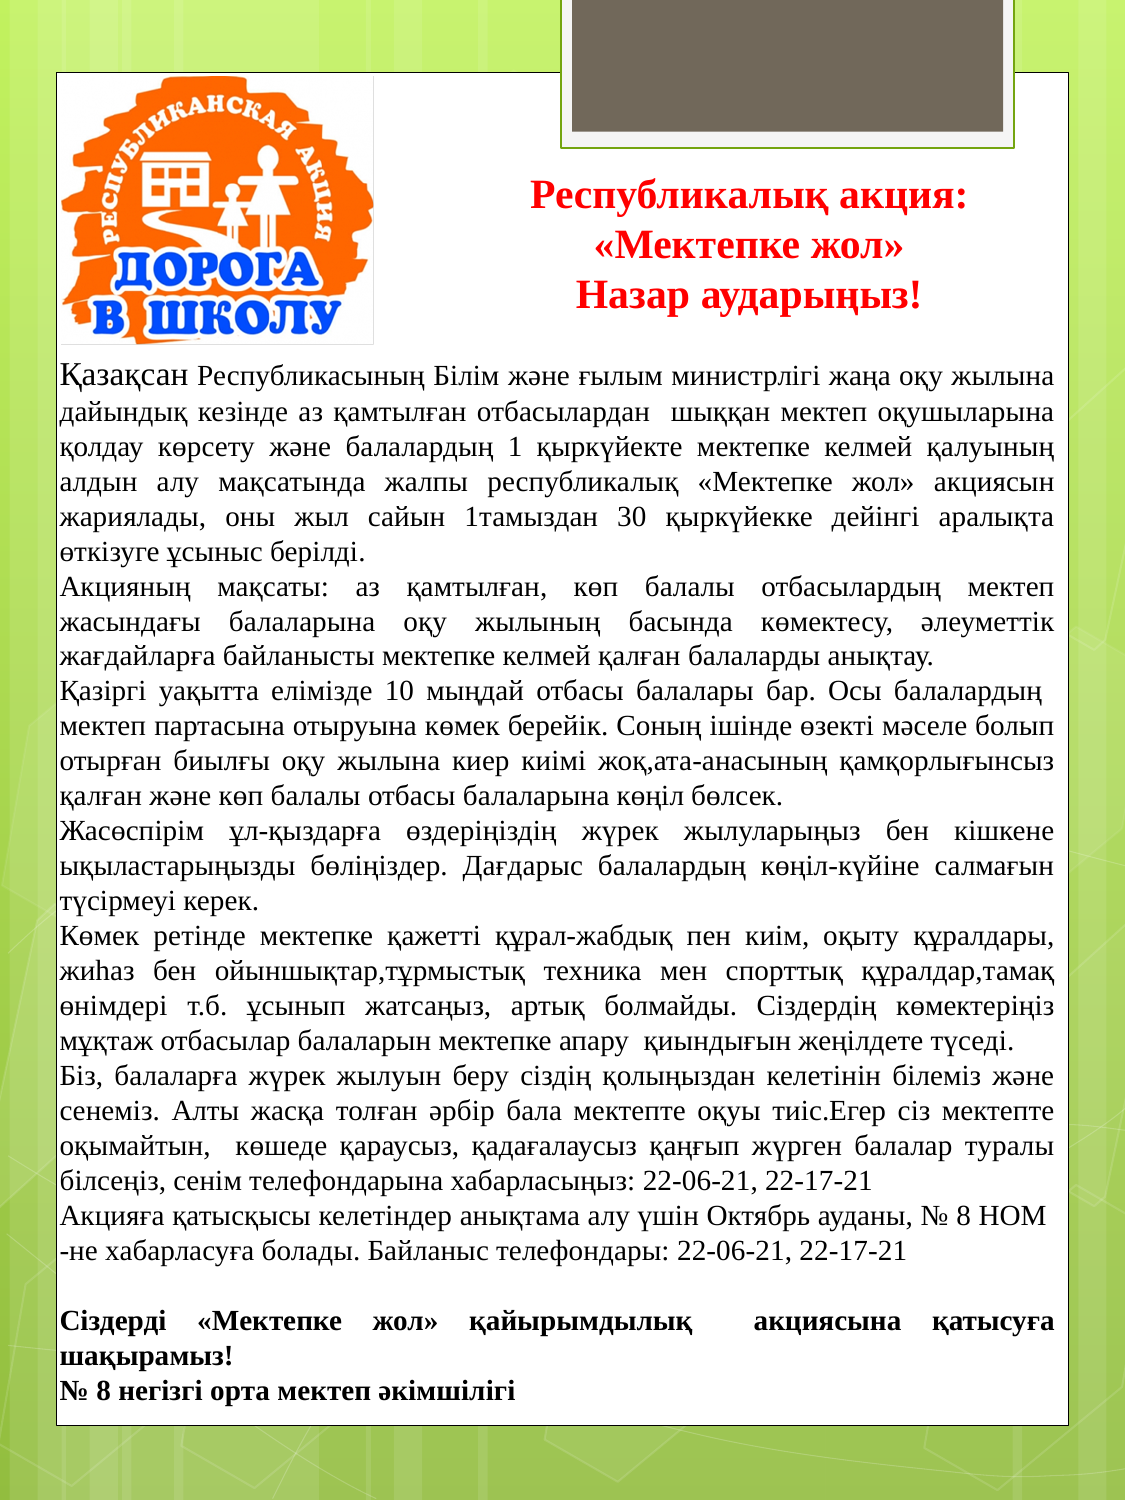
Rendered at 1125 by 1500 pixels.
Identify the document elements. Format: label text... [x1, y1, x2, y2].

text_box Республикалық акция: «Мектепке жол» Назар аударыңыз! [468, 159, 1031, 325]
text_box Қазақсан Республикасының Білім және ғылым министрлігі жаңа оқу жылына дайындық кезінде аз қамтылған отбасылардан шыққан мектеп оқушыларына қолдау көрсету және балалардың 1 қыркүйекте мектепке келмей қалуының алдын алу мақсатында жалпы республикалық «Мектепке жол» акциясын жариялады, оны жыл сайын 1тамыздан 30 қыркүйекке дейінгі аралықта өткізуге ұсыныс берілді. Акцияның мақсаты: аз қамтылған, көп балалы отбасылардың мектеп жасындағы балаларына оқу жылының басында көмектесу, әлеуметтік жағдайларға байланысты мектепке келмей қалған балаларды анықтау. Қазіргі уақытта елімізде 10 мыңдай отбасы балалары бар. Осы балалардың мектеп партасына отыруына көмек берейік. Соның ішінде өзекті мәселе болып отырған биылғы оқу жылына киер киімі жоқ,ата-анасының қамқорлығынсыз қалған және көп балалы отбасы балаларына көңіл бөлсек. Жасөспірім ұл-қыздарға өздеріңіздің жүрек жылуларыңыз бен кішкене ықыластарыңызды бөліңіздер. Дағдарыс балалардың көңіл-күйіне салмағын түсірмеуі керек. Көмек ретінде мектепке қажетті құрал-жабдық пен киім, оқыту құралдары, жиһаз бен ойыншықтар,тұрмыстық техника мен спорттық құралдар,тамақ өнімдері т.б. ұсынып жатсаңыз, артық болмайды. Сіздердің көмектеріңіз мұқтаж отбасылар балаларын мектепке апару қиындығын жеңілдете түседі. Біз, балаларға жүрек жылуын беру сіздің қолыңыздан келетінін білеміз және сенеміз. Алты жасқа толған әрбір бала мектепте оқуы тиіс.Егер сіз мектепте оқымайтын, көшеде қараусыз, қадағалаусыз қаңғып жүрген балалар туралы білсеңіз, сенім телефондарына хабарласыңыз: 22-06-21, 22-17-21 Акцияға қатысқысы келетіндер анықтама алу үшін Октябрь ауданы, № 8 НОМ -не хабарласуға болады. Байланыс телефондары: 22-06-21, 22-17-21 Сіздерді «Мектепке жол» қайырымдылық акциясына қатысуға шақырамыз! № 8 негізгі орта мектеп әкімшілігі [44, 344, 1071, 1414]
picture [61, 76, 374, 345]
